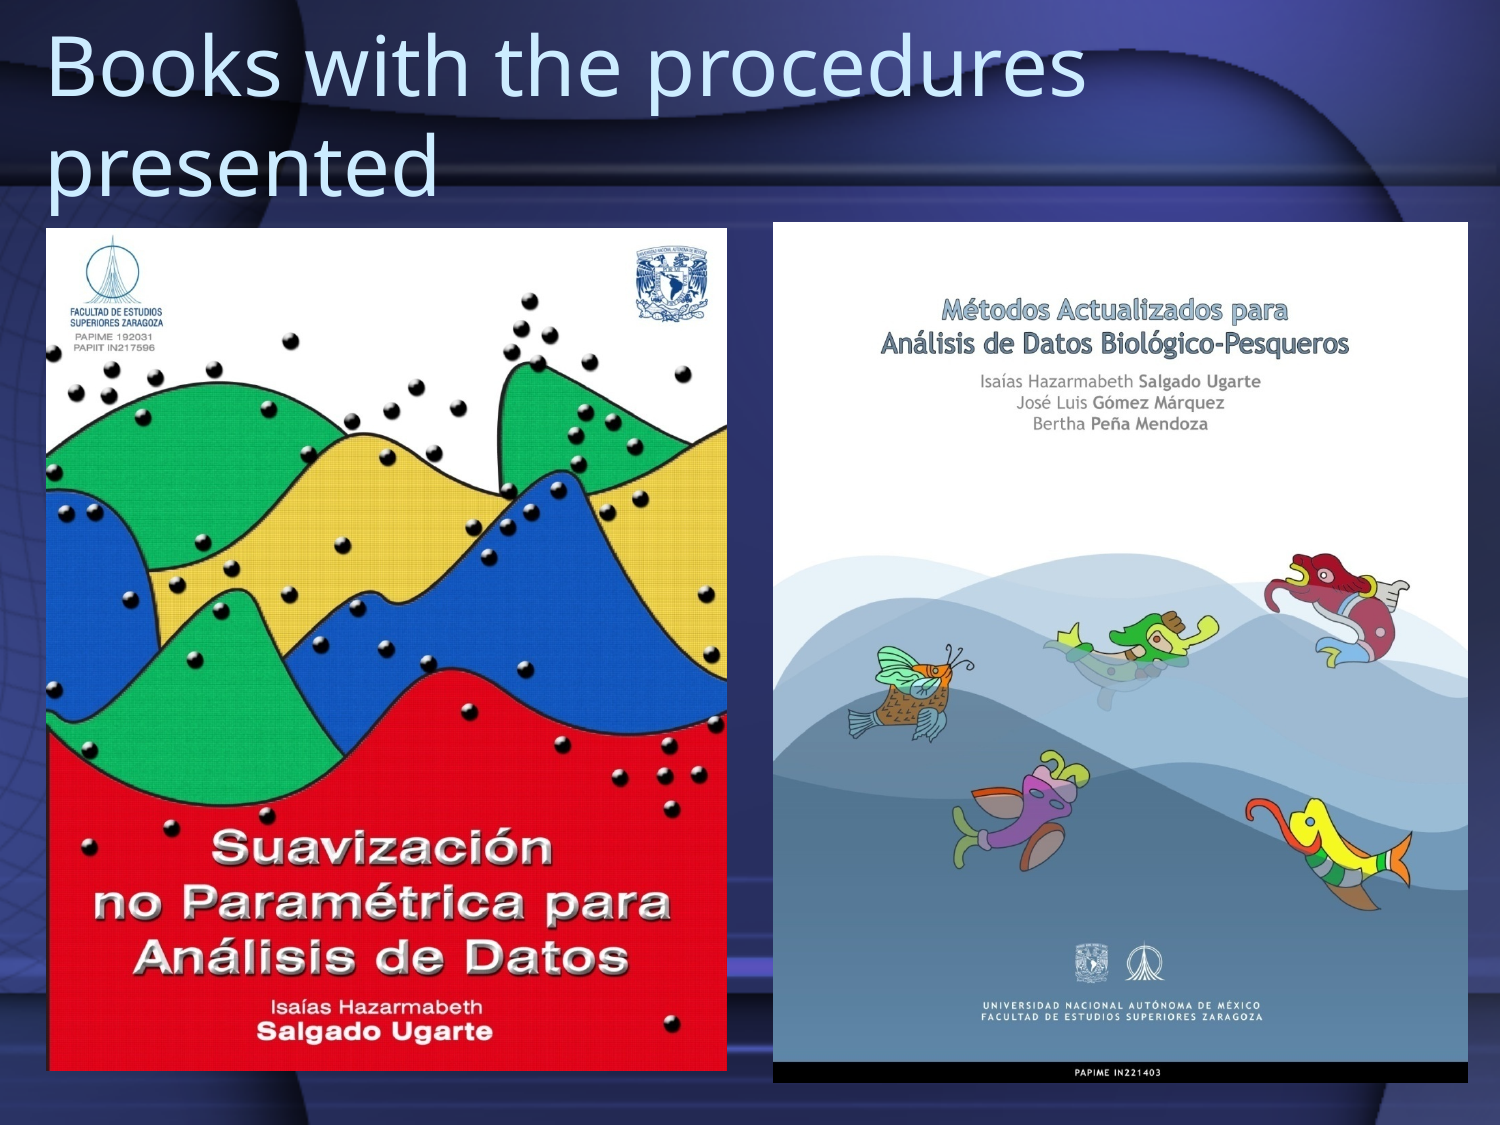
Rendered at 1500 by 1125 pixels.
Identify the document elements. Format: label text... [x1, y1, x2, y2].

picture [0, 0, 1500, 1125]
title Books with the procedures presented [29, 46, 1454, 180]
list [46, 228, 727, 1071]
